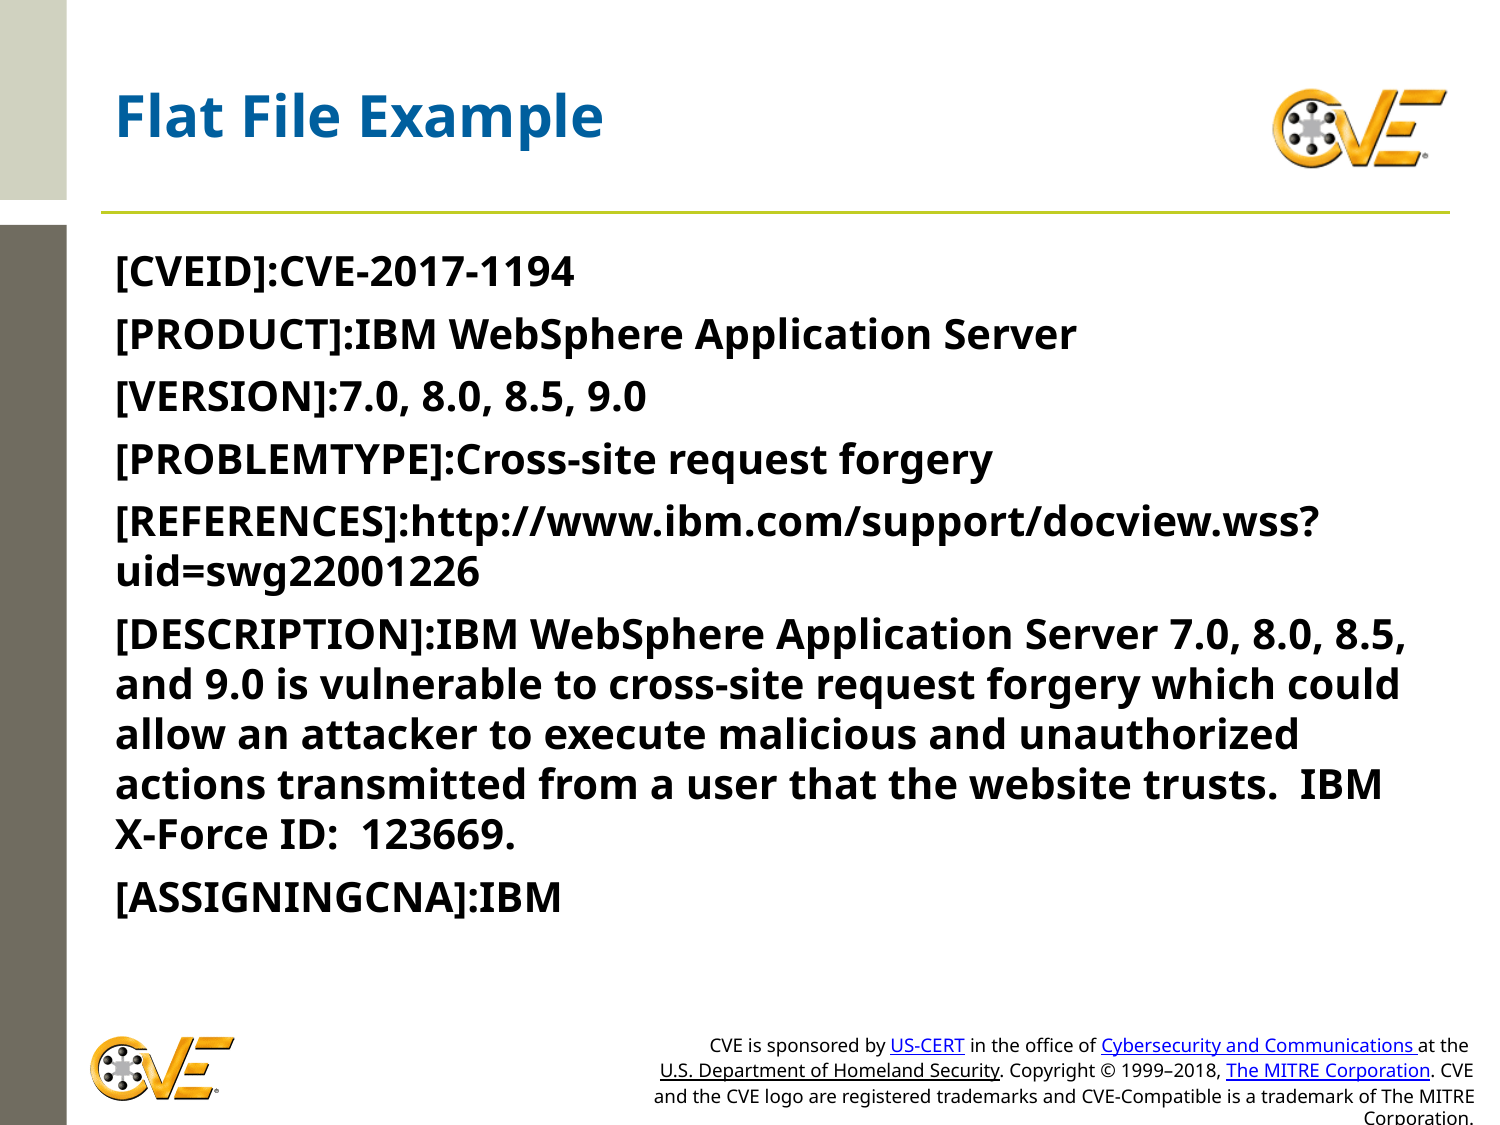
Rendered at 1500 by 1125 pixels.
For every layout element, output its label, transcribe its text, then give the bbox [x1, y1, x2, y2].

title Flat File Example [99, 45, 1248, 188]
picture [87, 1033, 237, 1104]
picture [1269, 85, 1450, 172]
list [CVEID]:CVE-2017-1194 [PRODUCT]:IBM WebSphere Application Server [VERSION]:7.0, 8.0, 8.5, 9.0 [PROBLEMTYPE]:Cross-site request forgery [REFERENCES]:http://www.ibm.com/support/docview.wss?uid=swg22001226 [DESCRIPTION]:IBM WebSphere Application Server 7.0, 8.0, 8.5, and 9.0 is vulnerable to cross-site request forgery which could allow an attacker to execute malicious and unauthorized actions transmitted from a user that the website trusts. IBM X-Force ID: 123669. [ASSIGNINGCNA]:IBM [99, 237, 1450, 991]
